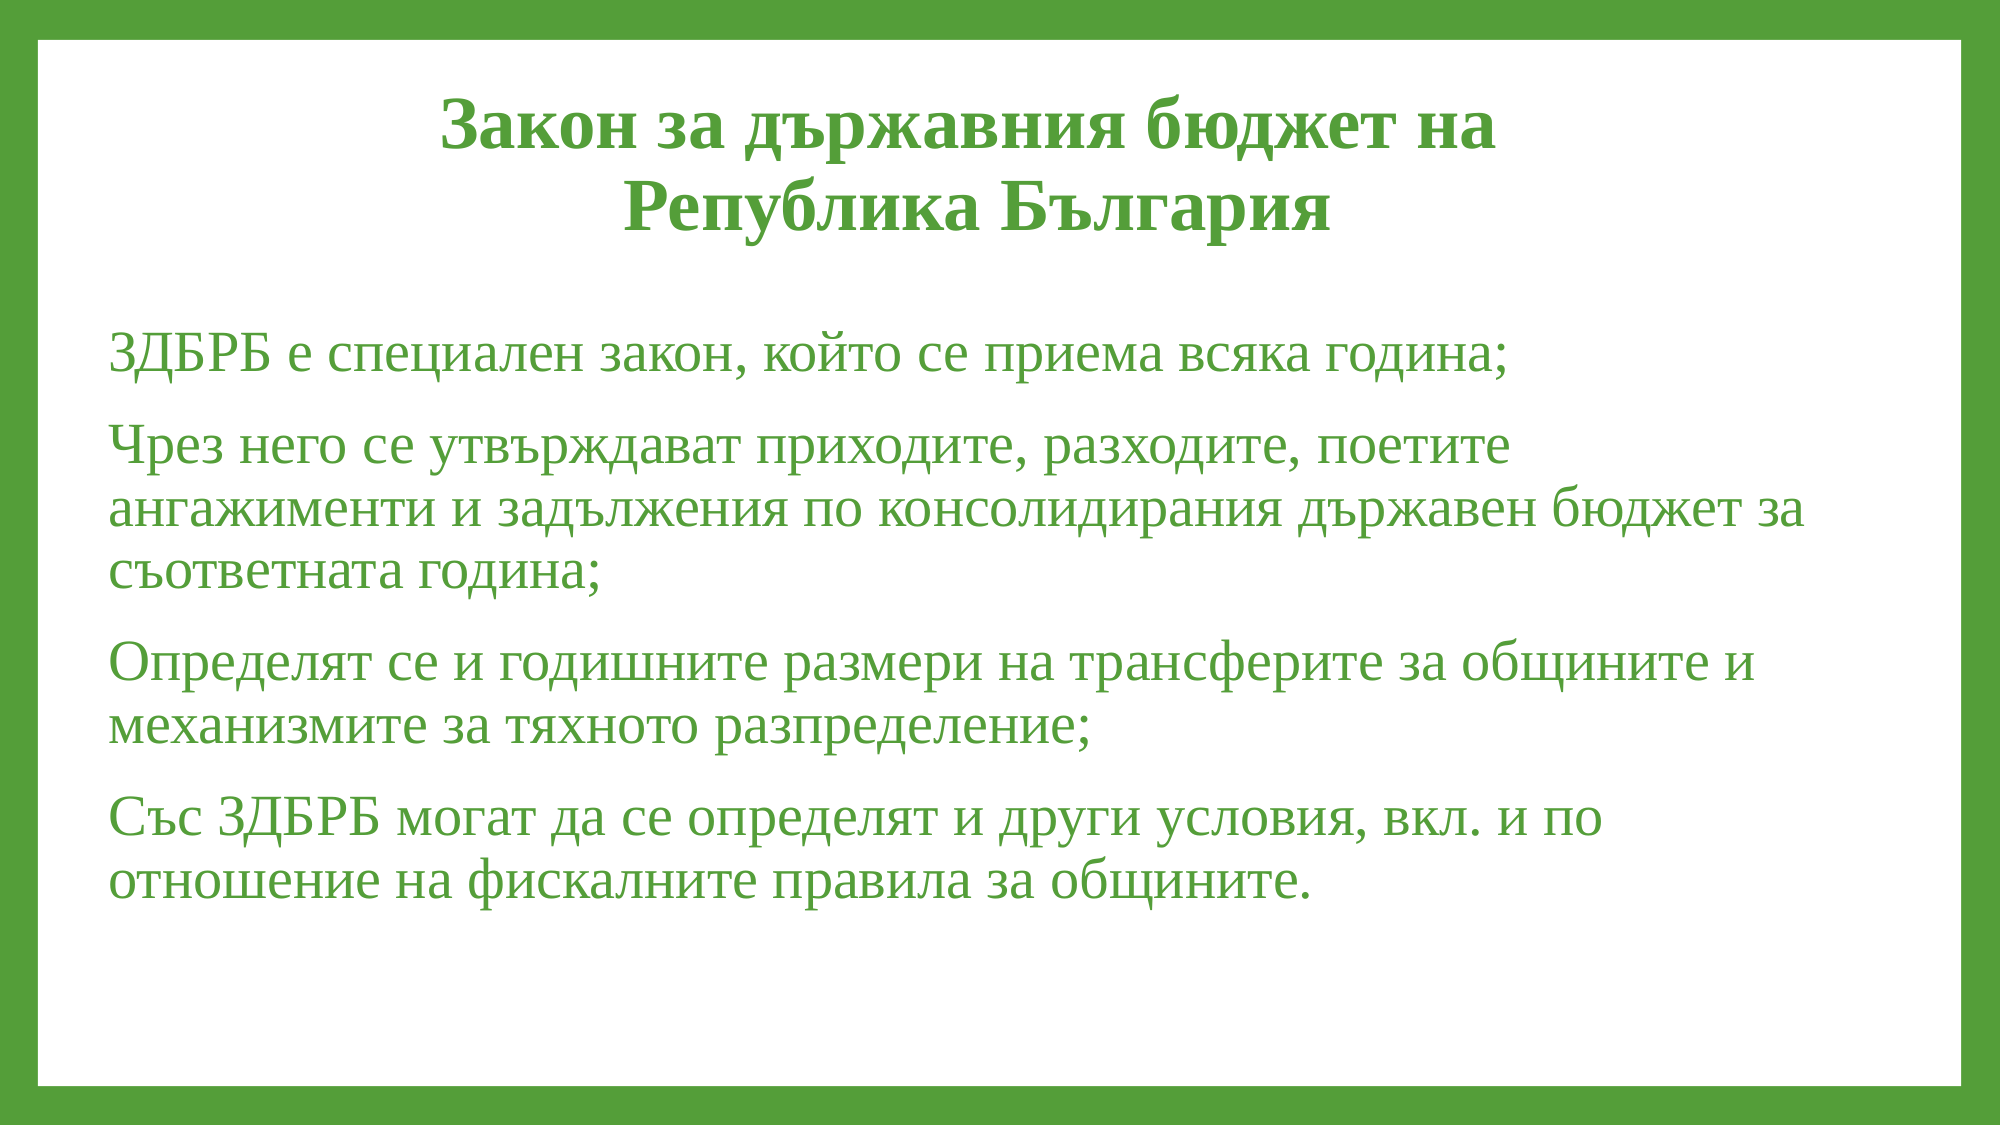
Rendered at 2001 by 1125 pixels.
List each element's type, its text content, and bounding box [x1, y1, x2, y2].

title Закон за държавния бюджет на Република България [167, 66, 1788, 265]
list ЗДБРБ е специален закон, който се приема всяка година; Чрез него се утвърждават приходите, разходите, поетите ангажименти и задължения по консолидирания държавен бюджет за съответната година; Определят се и годишните размери на трансферите за общините и механизмите за тяхното разпределение; Със ЗДБРБ могат да се определят и други условия, вкл. и по отношение на фискалните правила за общините. [86, 313, 1870, 1067]
